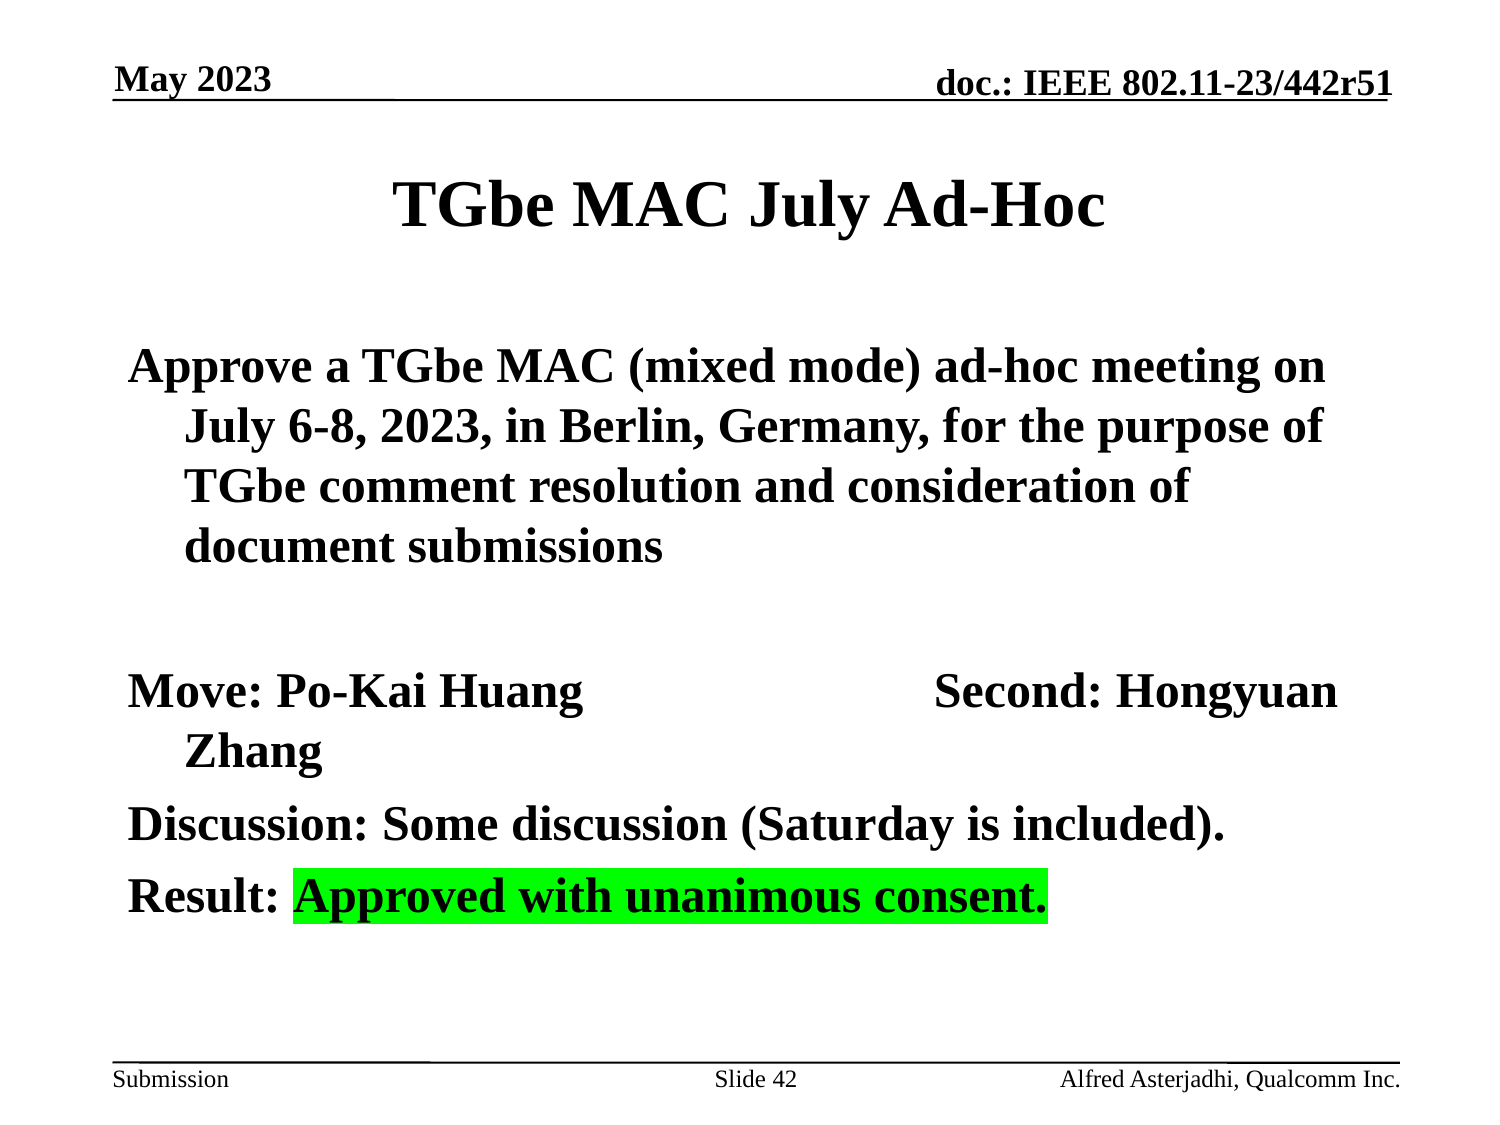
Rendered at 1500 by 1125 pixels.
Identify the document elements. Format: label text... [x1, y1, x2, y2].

footer Alfred Asterjadhi, Qualcomm Inc. [878, 1061, 1402, 1093]
list Approve a TGbe MAC (mixed mode) ad-hoc meeting on July 6-8, 2023, in Berlin, Germany, for the purpose of TGbe comment resolution and consideration of document submissions Move: Po-Kai Huang Second: Hongyuan Zhang Discussion: Some discussion (Saturday is included). Result: Approved with unanimous consent. [112, 324, 1388, 1000]
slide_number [114, 54, 423, 100]
slide_number Slide 42 [712, 1061, 800, 1123]
title TGbe MAC July Ad-Hoc [112, 112, 1388, 288]
